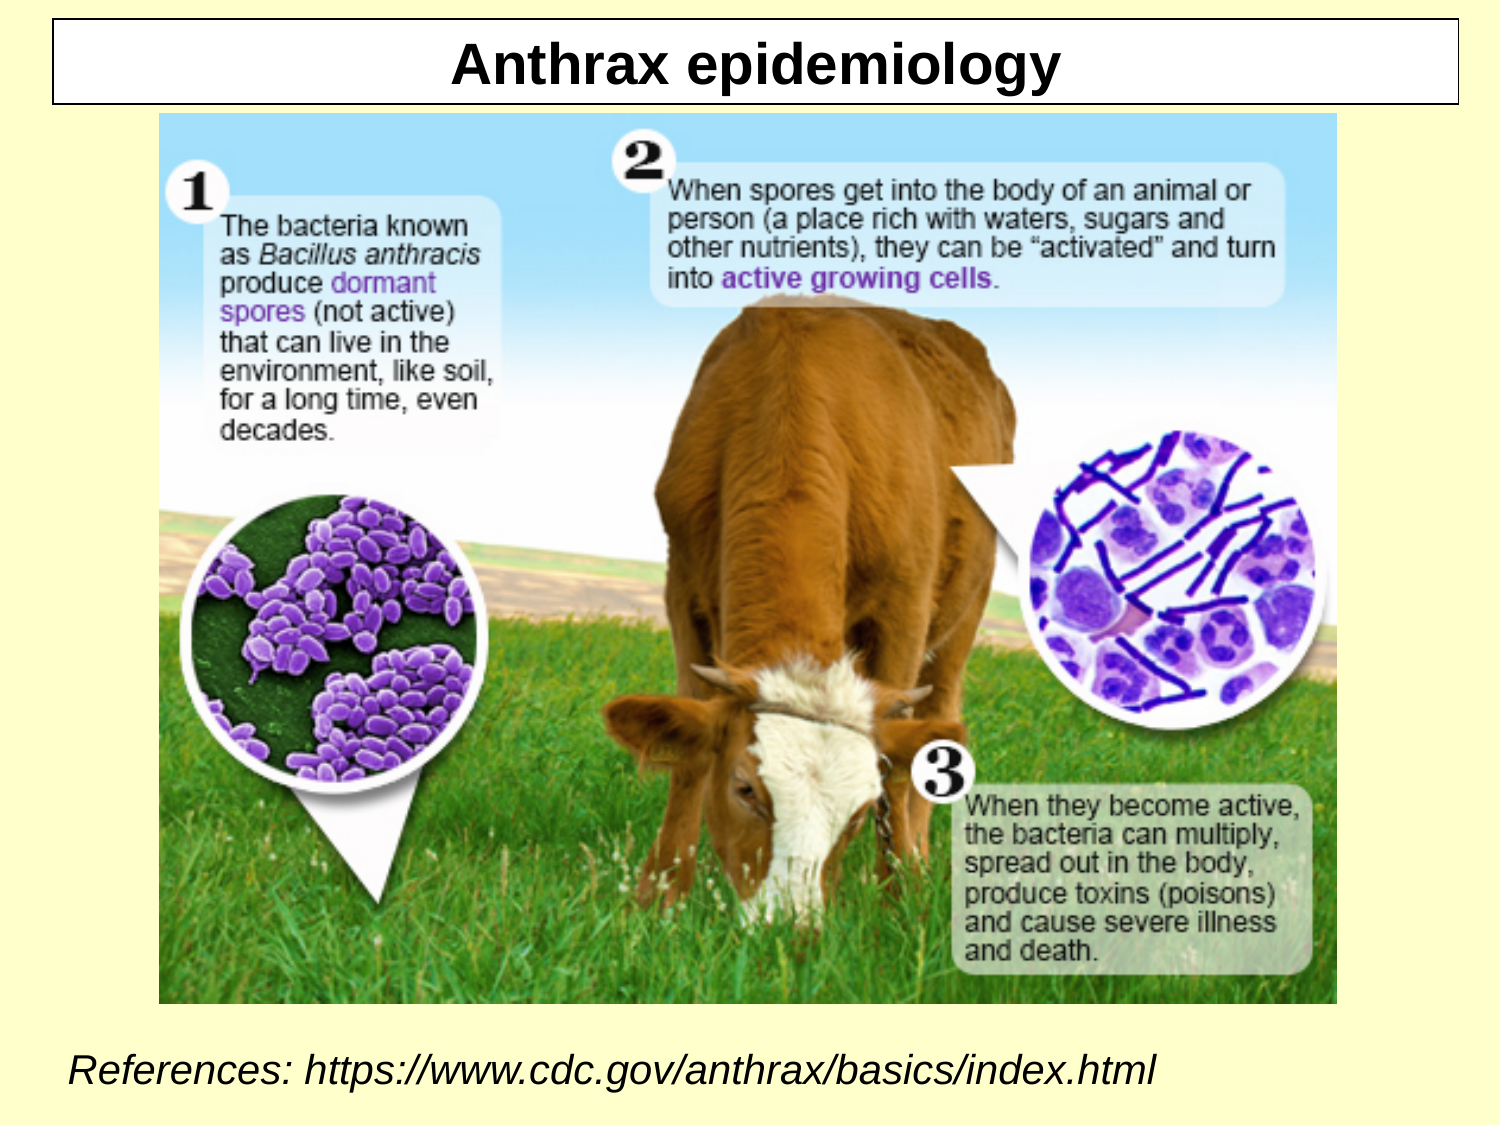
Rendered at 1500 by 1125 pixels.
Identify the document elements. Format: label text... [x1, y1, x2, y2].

text_box Anthrax epidemiology [53, 19, 1459, 104]
text_box References: https://www.cdc.gov/anthrax/basics/index.html [53, 1035, 1412, 1100]
picture [159, 113, 1337, 1004]
